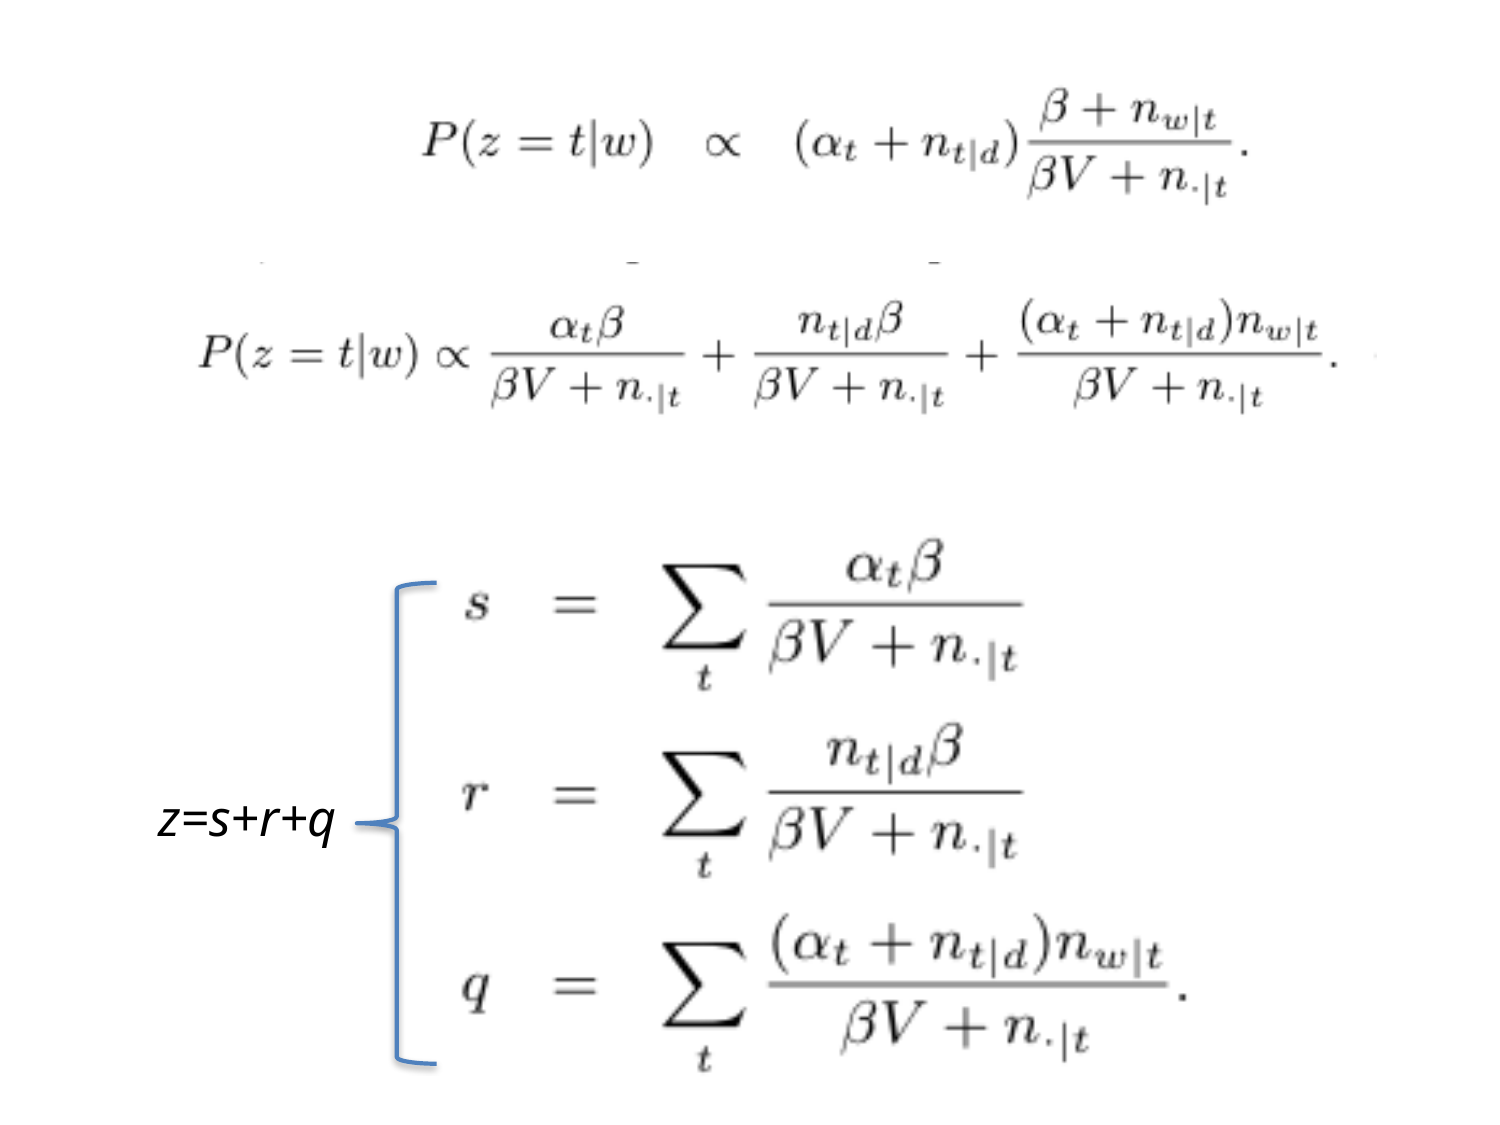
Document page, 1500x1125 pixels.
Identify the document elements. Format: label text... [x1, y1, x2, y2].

picture [256, 501, 1306, 1090]
text_box z=s+r+q [143, 779, 251, 854]
picture [281, 68, 1356, 224]
picture [143, 261, 1377, 432]
